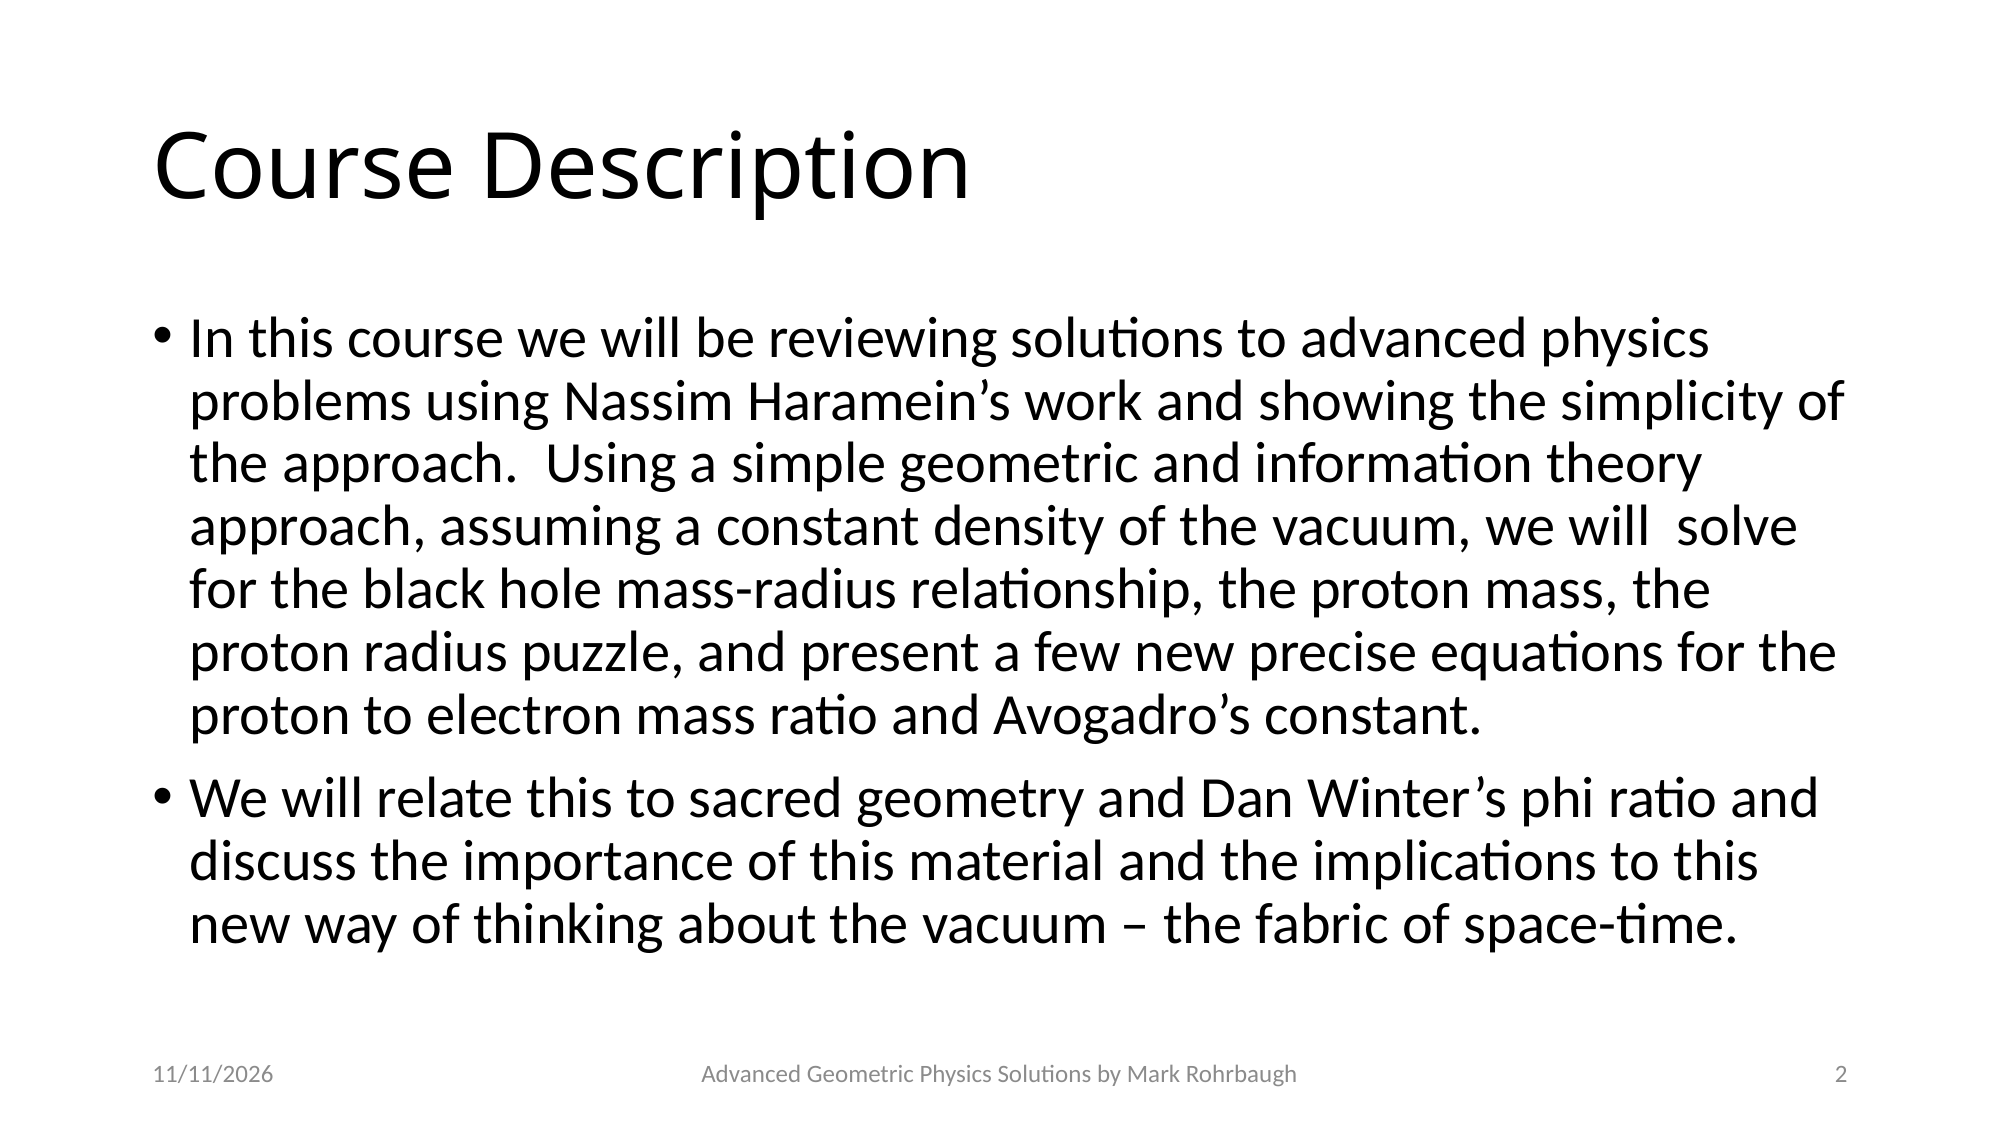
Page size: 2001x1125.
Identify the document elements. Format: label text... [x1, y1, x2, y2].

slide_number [137, 1042, 588, 1103]
footer Advanced Geometric Physics Solutions by Mark Rohrbaugh [662, 1042, 1338, 1103]
slide_number 2 [1412, 1042, 1863, 1103]
list In this course we will be reviewing solutions to advanced physics problems using Nassim Haramein’s work and showing the simplicity of the approach. Using a simple geometric and information theory approach, assuming a constant density of the vacuum, we will solve for the black hole mass-radius relationship, the proton mass, the proton radius puzzle, and present a few new precise equations for the proton to electron mass ratio and Avogadro’s constant. We will relate this to sacred geometry and Dan Winter’s phi ratio and discuss the importance of this material and the implications to this new way of thinking about the vacuum – the fabric of space-time. [137, 299, 1863, 1014]
title Course Description [137, 59, 1863, 278]
